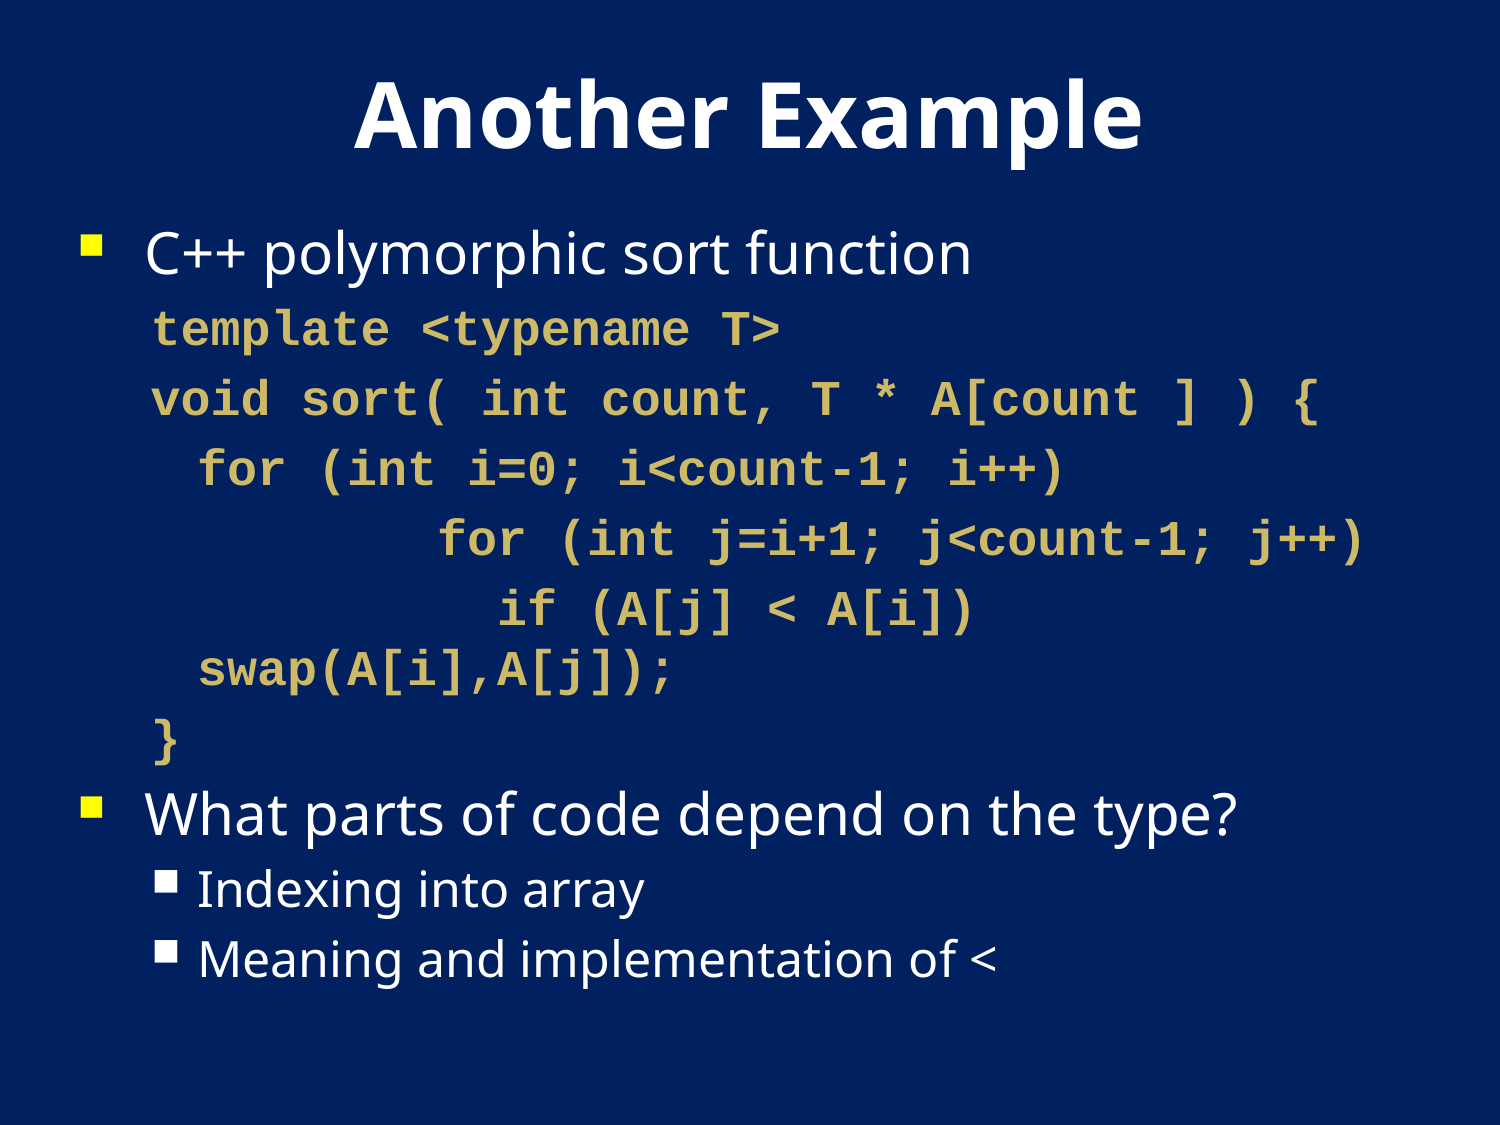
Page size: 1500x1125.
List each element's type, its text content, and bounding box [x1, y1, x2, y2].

title Another Example [75, 45, 1425, 180]
list C++ polymorphic sort function template <typename T> void sort( int count, T * A[count ] ) { for (int i=0; i<count-1; i++) for (int j=i+1; j<count-1; j++) if (A[j] < A[i]) swap(A[i],A[j]); } What parts of code depend on the type? Indexing into array Meaning and implementation of < [39, 208, 1426, 1086]
text_box [75, 862, 1417, 937]
text_box [75, 937, 1417, 1075]
